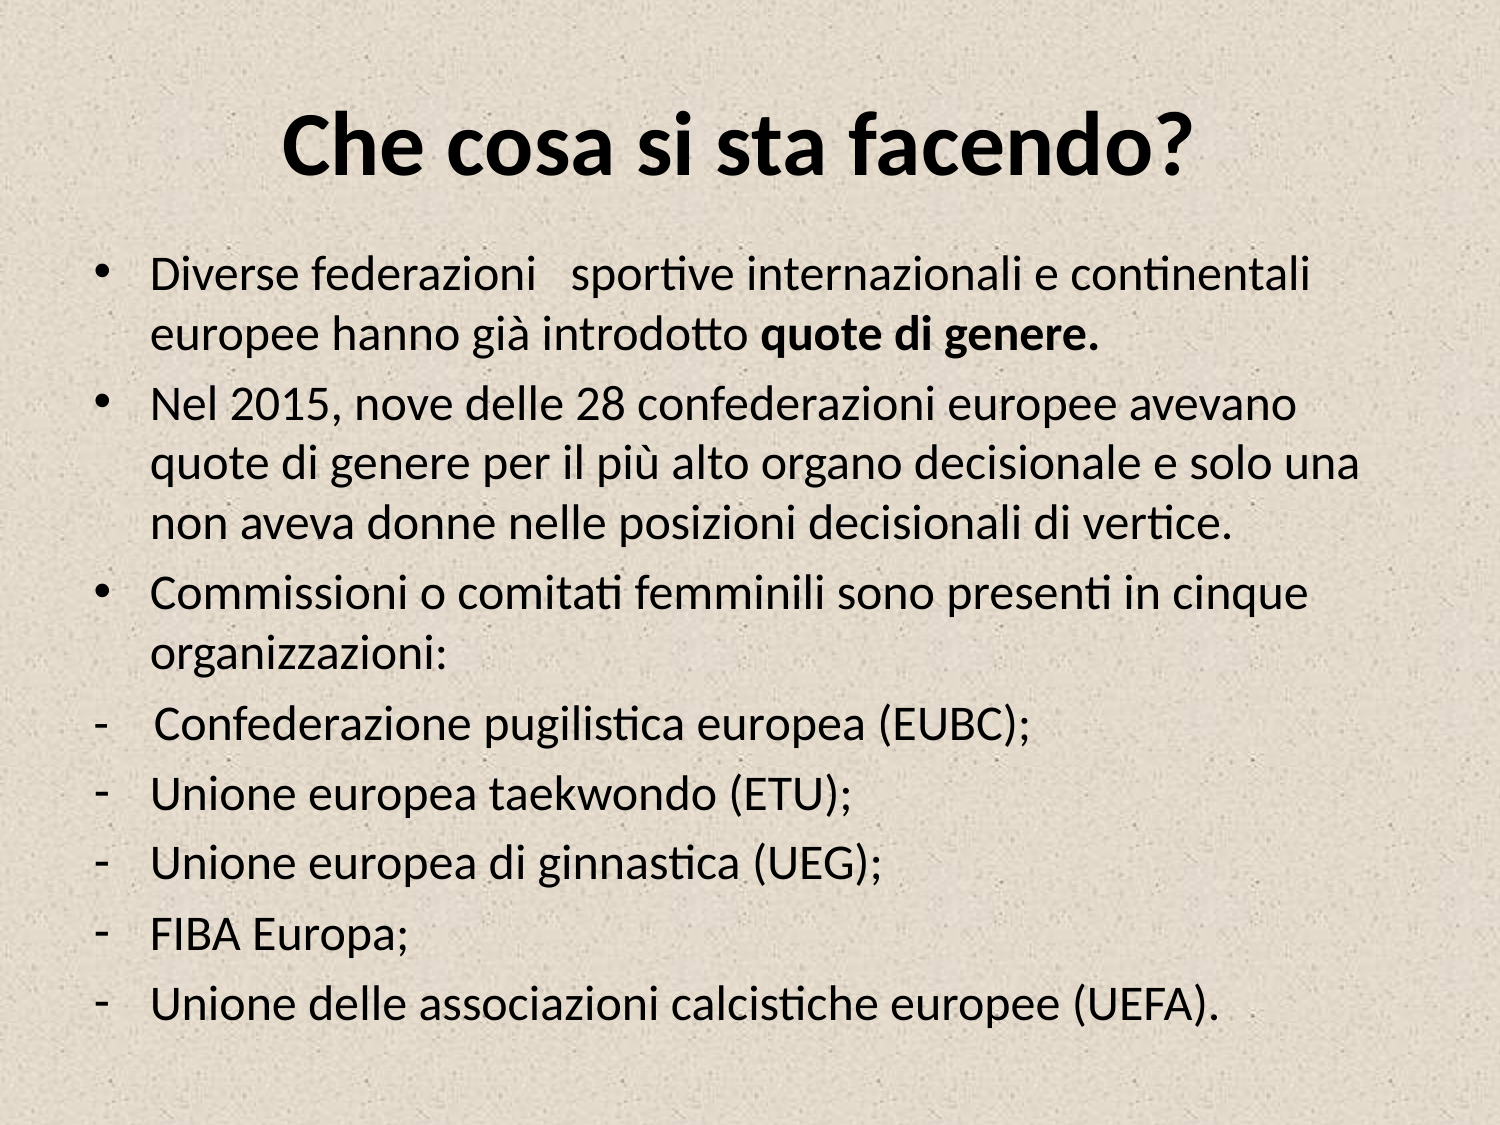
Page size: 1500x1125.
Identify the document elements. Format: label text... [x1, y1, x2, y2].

picture [0, 0, 1500, 1125]
title Che cosa si sta facendo? [75, 45, 1425, 233]
list Diverse federazioni sportive internazionali e continentali europee hanno già introdotto quote di genere. Nel 2015, nove delle 28 confederazioni europee avevano quote di genere per il più alto organo decisionale e solo una non aveva donne nelle posizioni decisionali di vertice. Commissioni o comitati femminili sono presenti in cinque organizzazioni: - Confederazione pugilistica europea (EUBC); Unione europea taekwondo (ETU); Unione europea di ginnastica (UEG); FIBA Europa; Unione delle associazioni calcistiche europee (UEFA). [78, 232, 1429, 1047]
